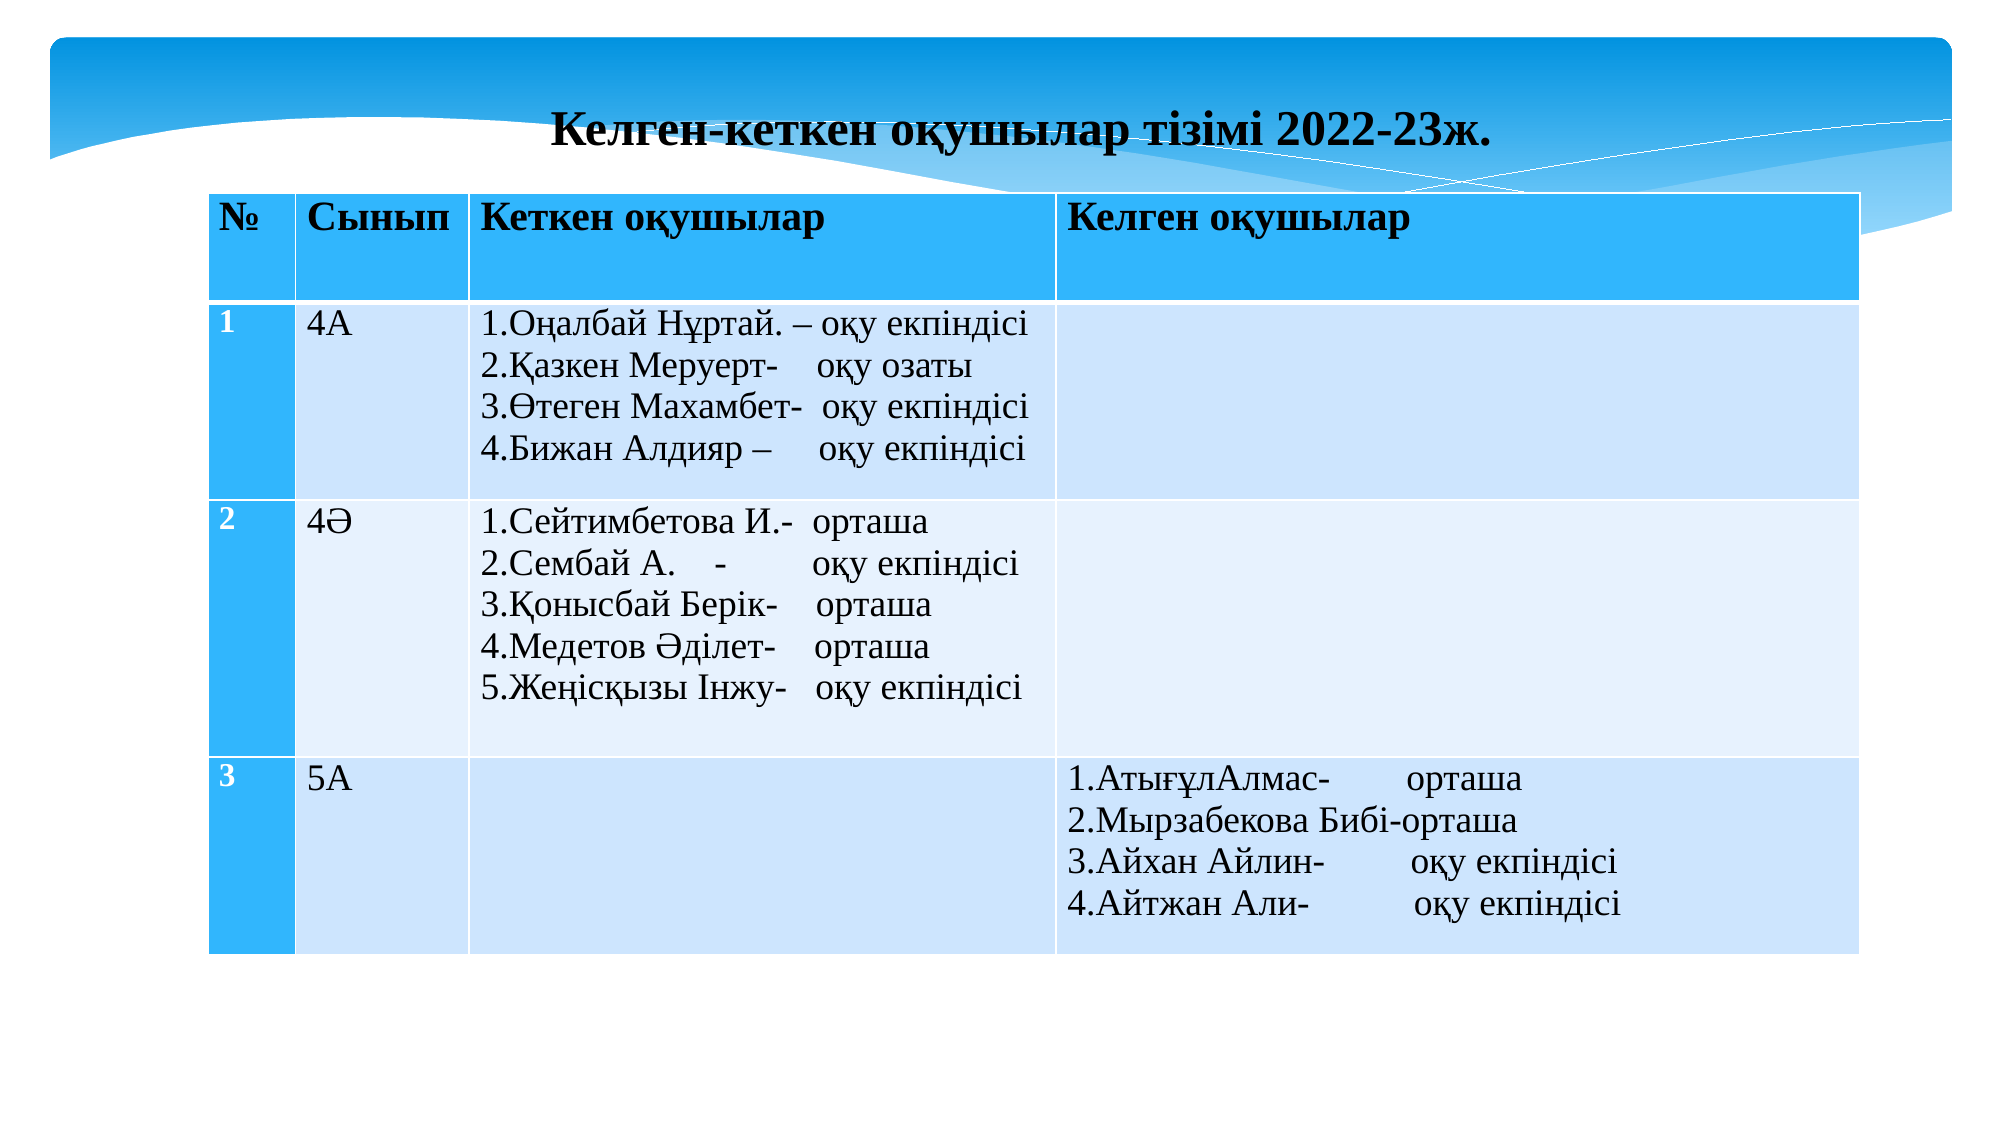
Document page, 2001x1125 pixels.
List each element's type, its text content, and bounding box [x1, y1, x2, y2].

table_cell 4А [296, 305, 468, 499]
table_cell 1.Оңалбай Нұртай. – оқу екпіндісі 2.Қазкен Меруерт- оқу озаты 3.Өтеген Махамбет- оқу екпіндісі 4.Бижан Алдияр – оқу екпіндісі [470, 305, 1055, 499]
text_box Келген-кеткен оқушылар тізімі 2022-23ж. [535, 88, 1532, 164]
table_cell 4Ә [296, 501, 468, 756]
table_cell 5А [296, 758, 468, 954]
table_cell [1057, 501, 1859, 756]
table_cell [1057, 305, 1859, 499]
table_header № [209, 194, 295, 300]
table_header Келген оқушылар [1057, 194, 1859, 300]
table_cell [470, 758, 1055, 954]
table_header Кеткен оқушылар [470, 194, 1055, 300]
table_cell 1.АтығұлАлмас- орташа 2.Мырзабекова Бибі-орташа 3.Айхан Айлин- оқу екпіндісі 4.Айтжан Али- оқу екпіндісі [1057, 758, 1859, 954]
table_cell 3 [209, 758, 295, 954]
table_cell 1 [209, 305, 295, 499]
table_cell 1.Сейтимбетова И.- орташа 2.Сембай А. - оқу екпіндісі 3.Қонысбай Берік- орташа 4.Медетов Әділет- орташа 5.Жеңісқызы Інжу- оқу екпіндісі [470, 501, 1055, 756]
table_header Сынып [296, 194, 468, 300]
table_cell 2 [209, 501, 295, 756]
